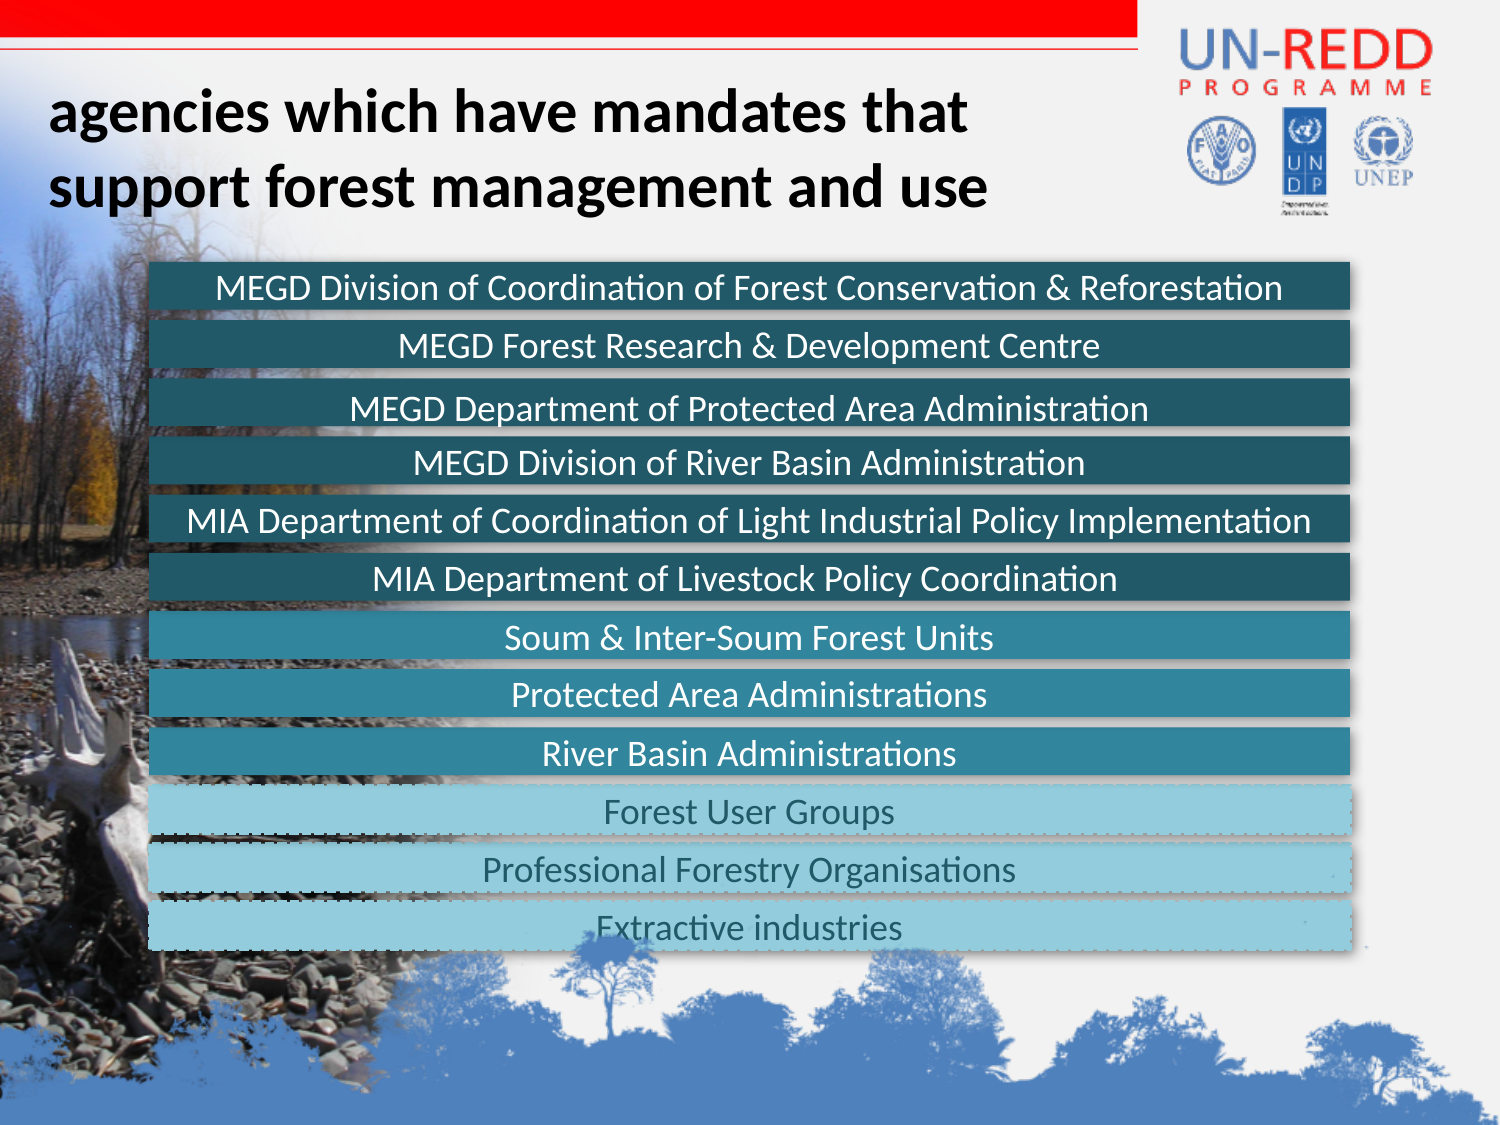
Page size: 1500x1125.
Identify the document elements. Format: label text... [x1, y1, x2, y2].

picture [1187, 107, 1413, 225]
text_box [148, 261, 1351, 601]
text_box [148, 610, 1351, 776]
text_box agencies which have mandates that support forest management and use [556, 62, 1144, 227]
picture [1175, 20, 1445, 100]
picture [0, 0, 1500, 1125]
